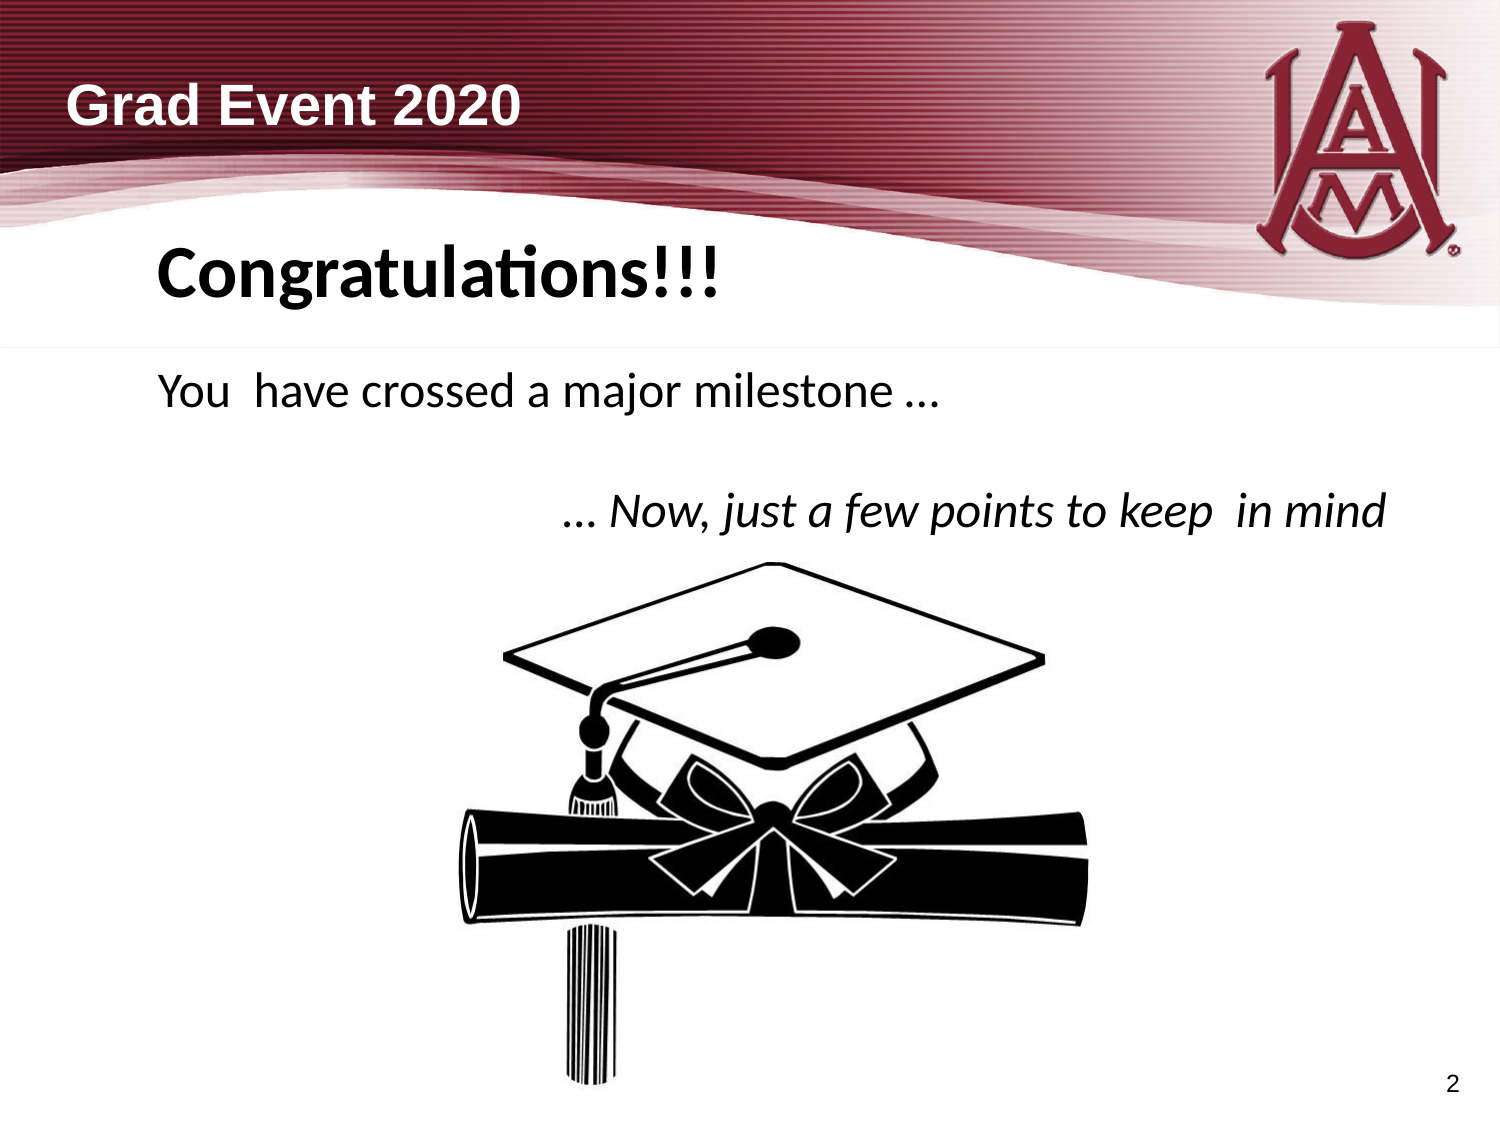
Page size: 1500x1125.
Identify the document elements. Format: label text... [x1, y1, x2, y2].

slide_number 2 [1125, 1052, 1475, 1113]
picture [442, 546, 1103, 1101]
text_box Congratulations!!! You have crossed a major milestone … … Now, just a few points to keep in mind [143, 215, 1402, 591]
title Grad Event 2020 [50, 29, 1363, 175]
picture [0, 0, 1500, 348]
